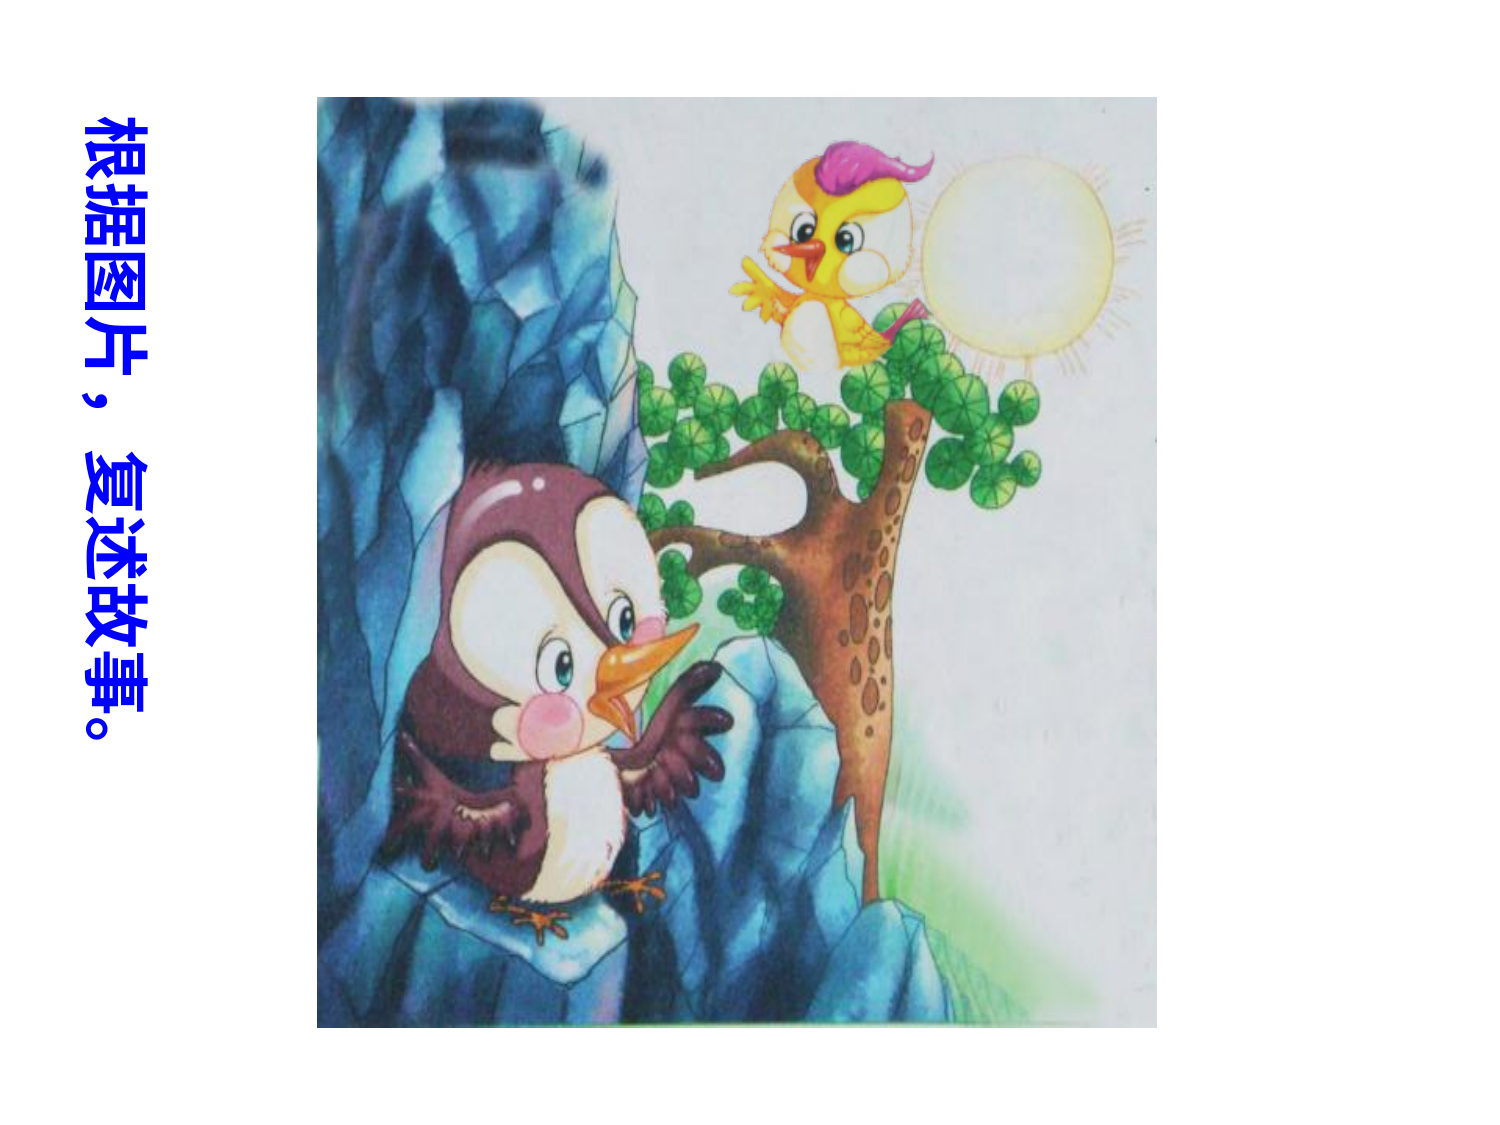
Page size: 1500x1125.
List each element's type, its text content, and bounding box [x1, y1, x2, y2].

picture [317, 83, 1157, 1028]
text_box 根据图片，复述故事。 [54, 100, 166, 1025]
